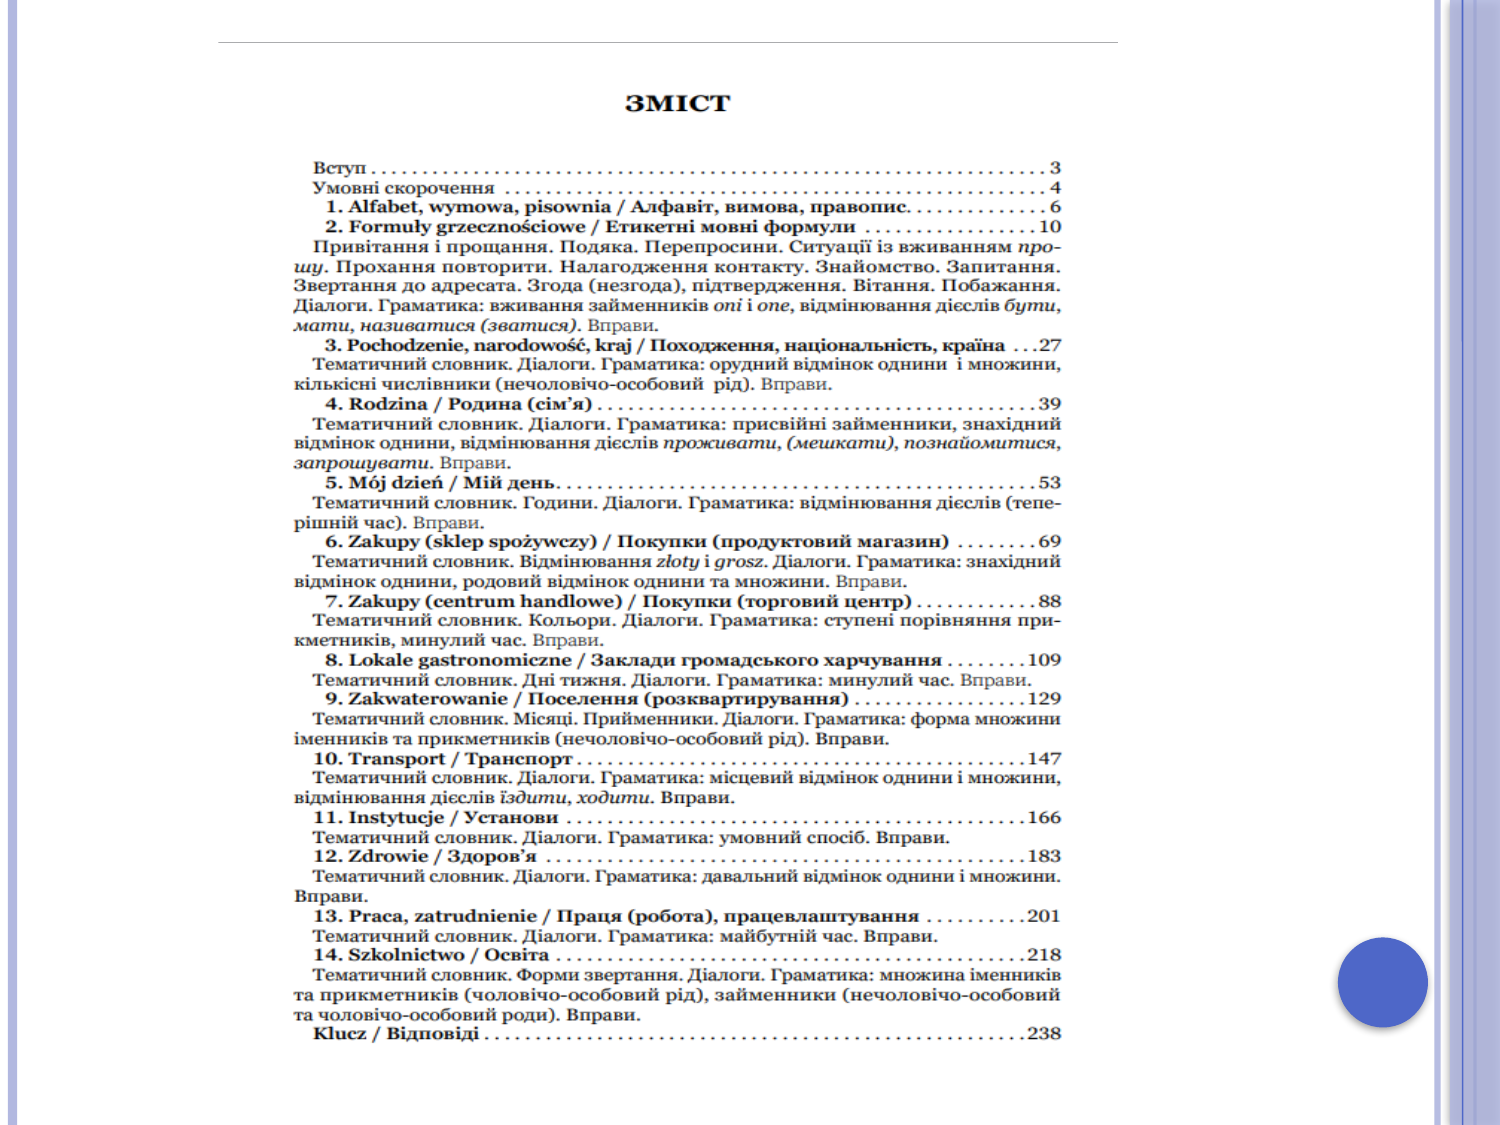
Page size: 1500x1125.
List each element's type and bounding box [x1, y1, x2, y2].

picture [217, 42, 1119, 1060]
